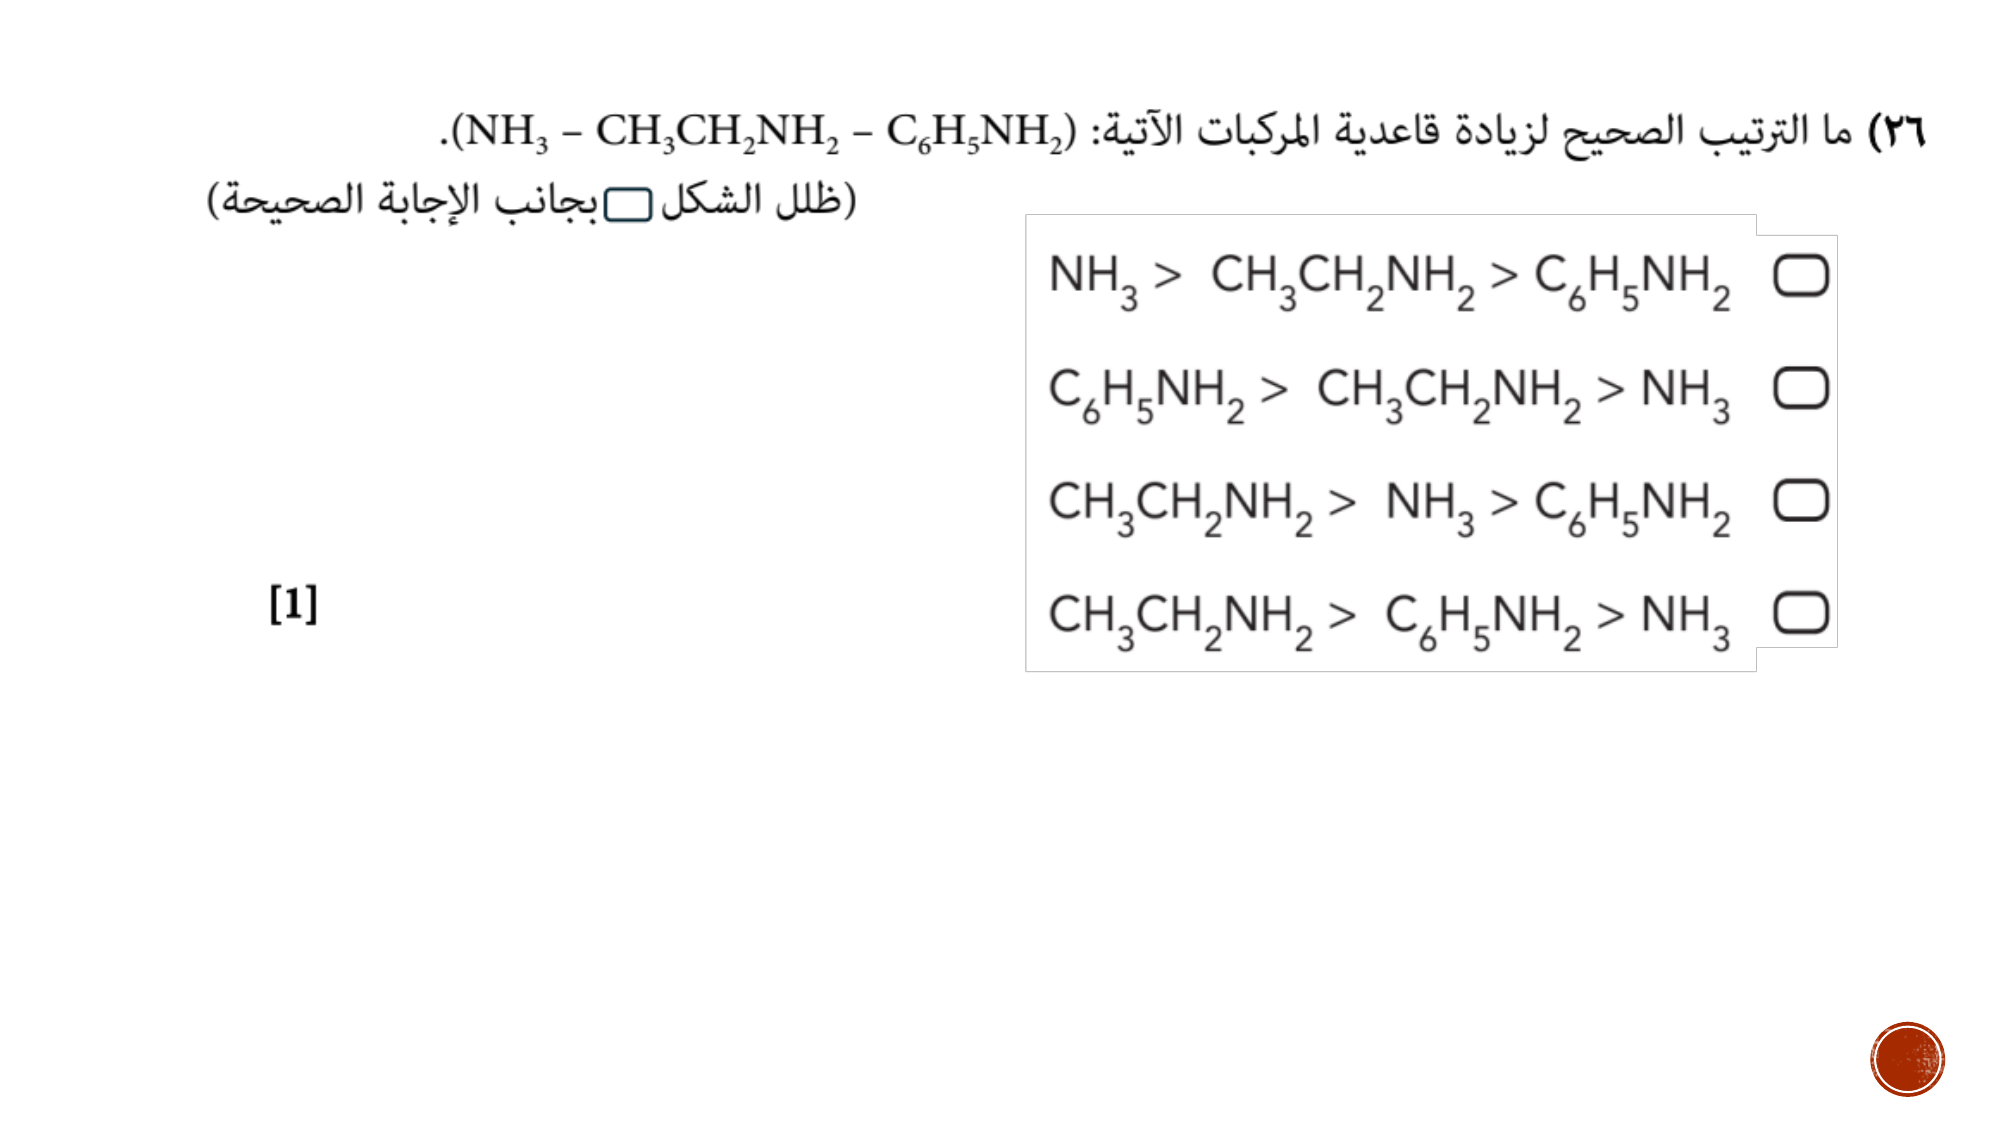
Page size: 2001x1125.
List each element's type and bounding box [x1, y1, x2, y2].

picture [113, 89, 1935, 677]
